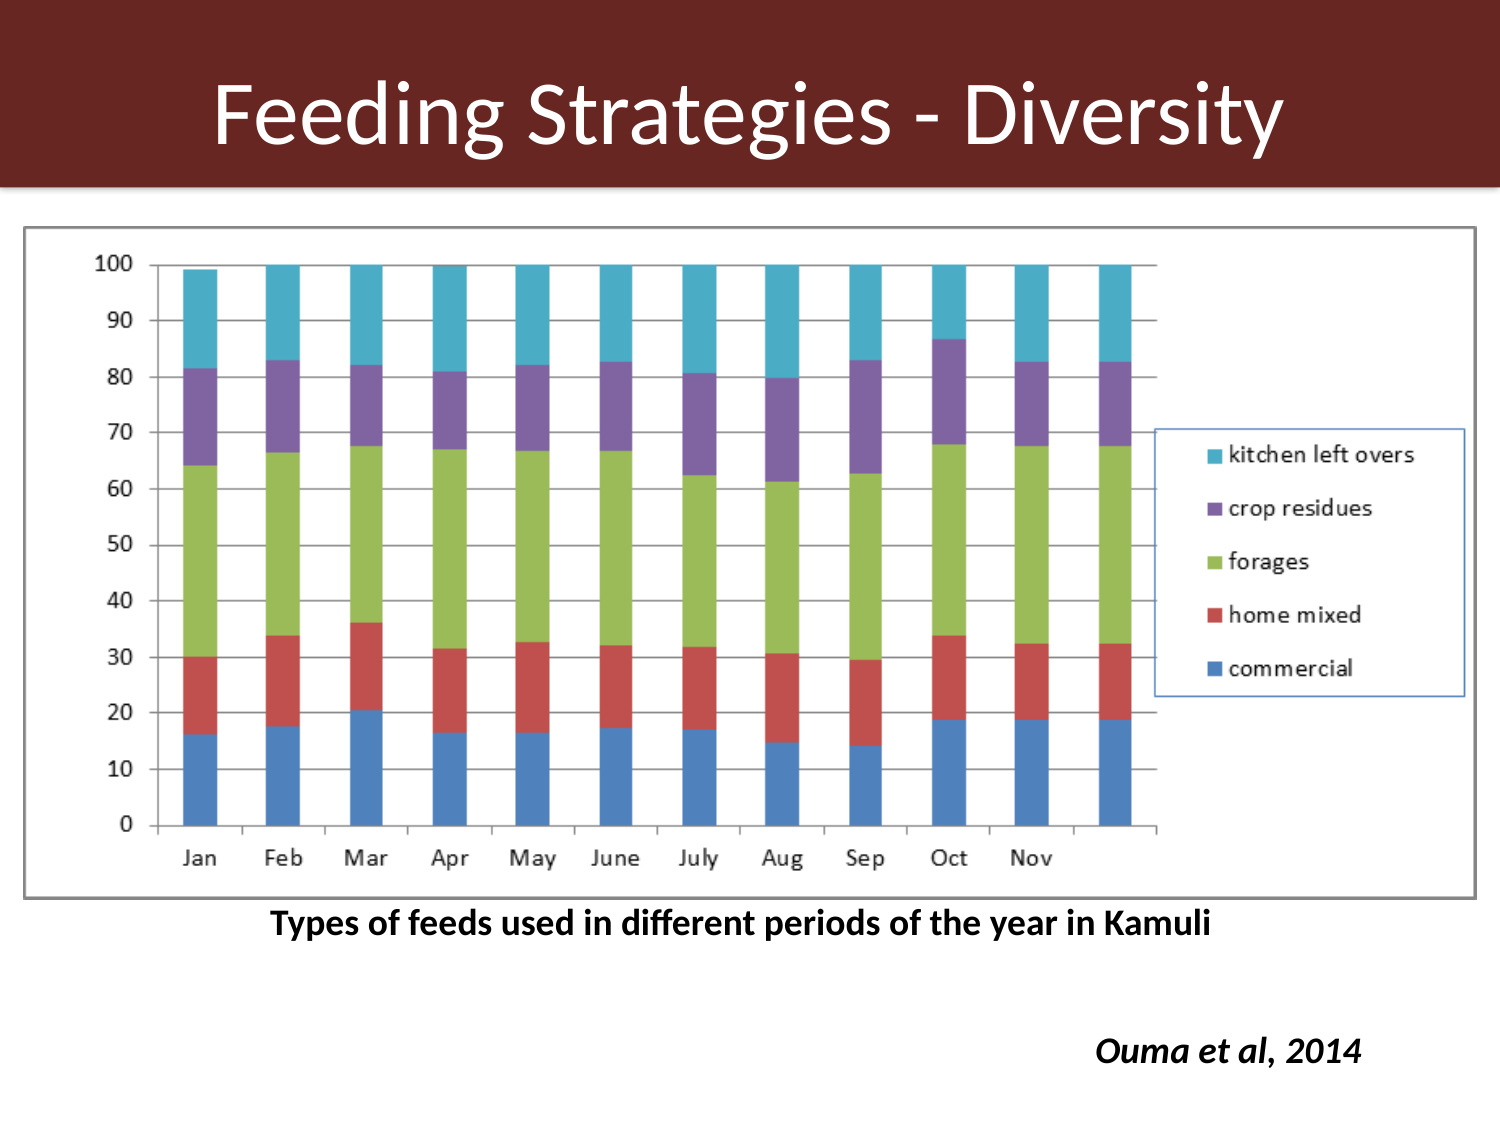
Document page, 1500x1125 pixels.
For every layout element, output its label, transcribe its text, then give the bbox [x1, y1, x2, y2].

title Feeding Strategies - Diversity [75, 45, 1425, 224]
text_box Ouma et al, 2014 [1080, 1018, 1377, 1079]
text_box Types of feeds used in different periods of the year in Kamuli [23, 908, 1460, 951]
picture [23, 225, 1477, 901]
